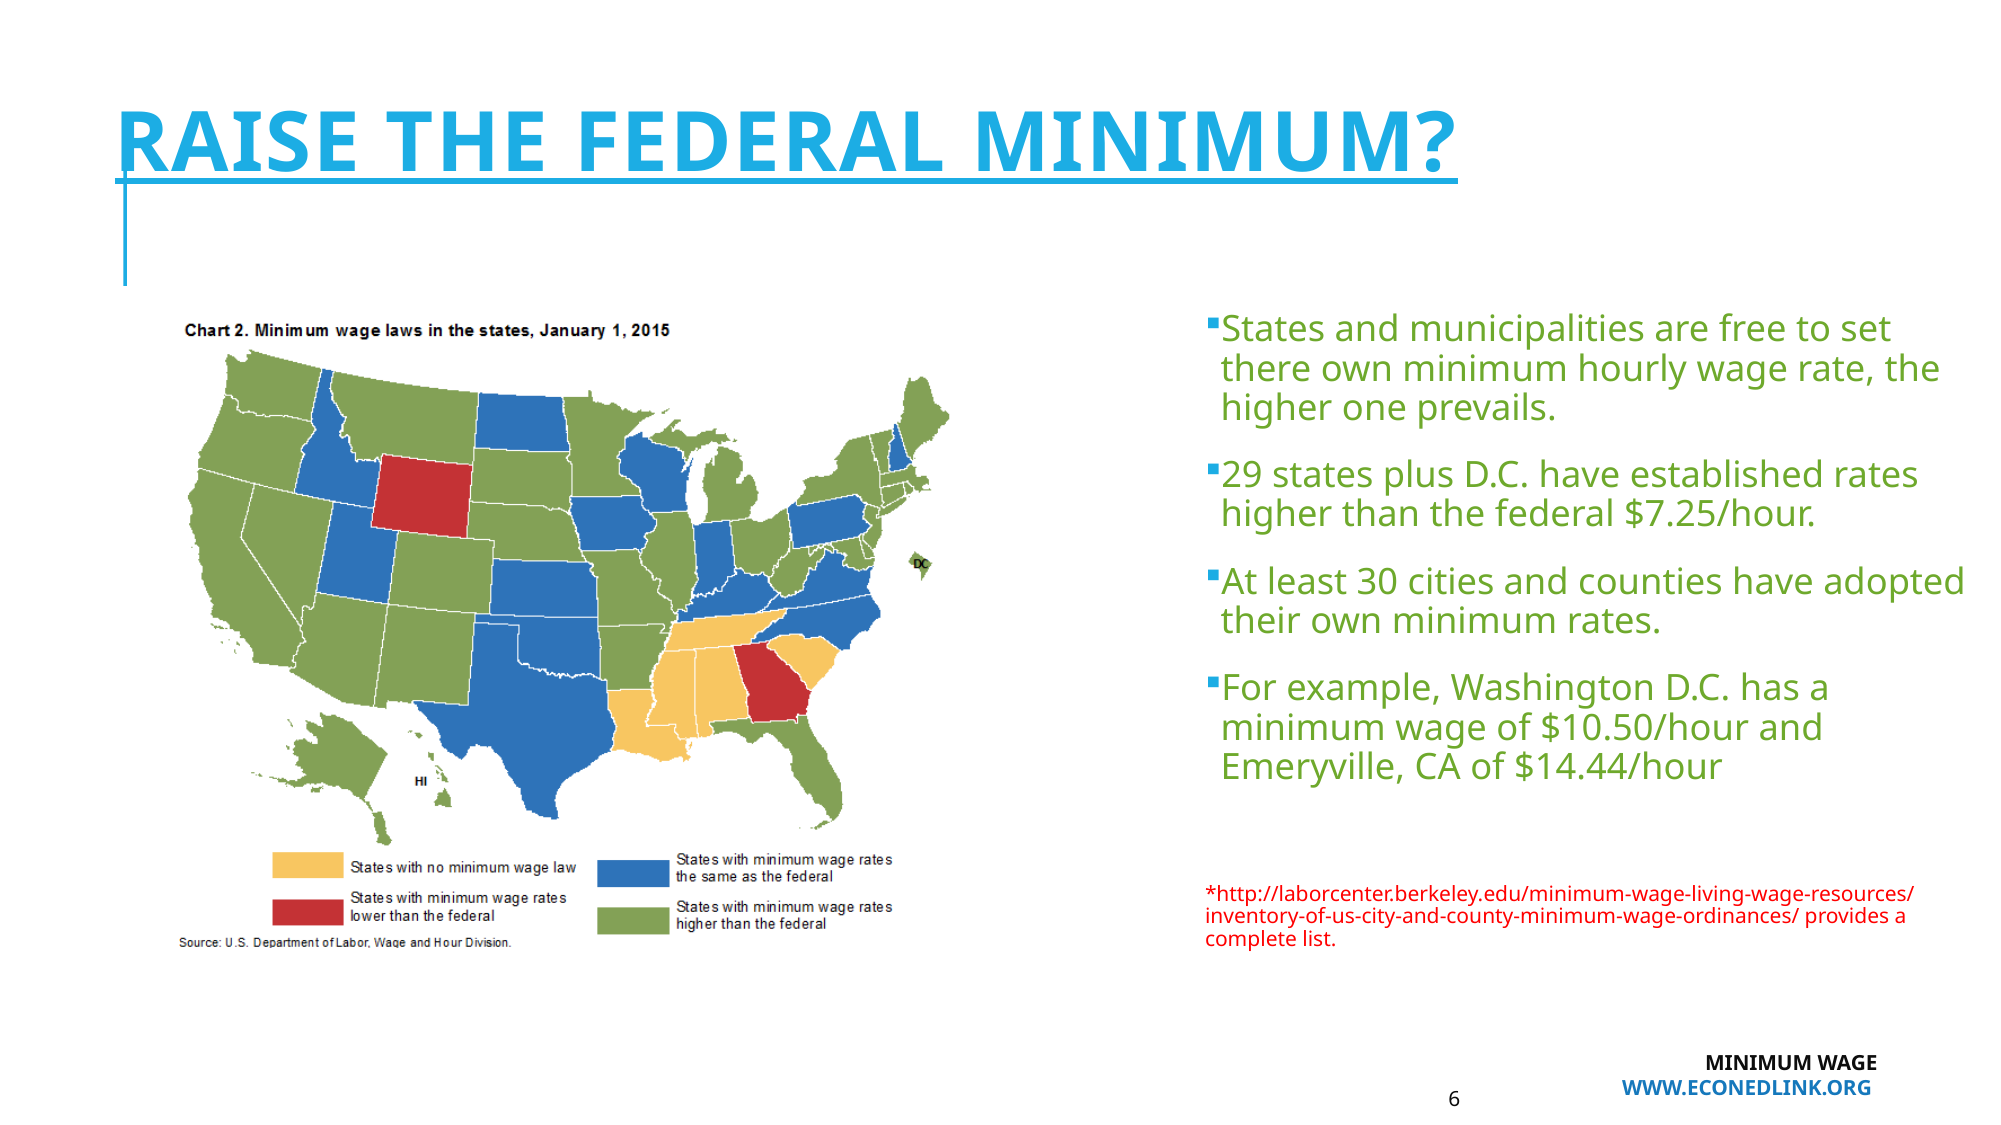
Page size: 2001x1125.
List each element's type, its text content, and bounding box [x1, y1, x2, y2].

footer Minimum Wage www.EconEdLink.org [165, 1037, 1893, 1113]
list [179, 317, 991, 949]
slide_number 6 [1433, 1062, 1850, 1125]
title RAISE THE FEDERAL MINIMUM? [99, 99, 1900, 200]
list States and municipalities are free to set there own minimum hourly wage rate, the higher one prevails. 29 states plus D.C. have established rates higher than the federal $7.25/hour. At least 30 cities and counties have adopted their own minimum rates. For example, Washington D.C. has a minimum wage of $10.50/hour and Emeryville, CA of $14.44/hour *http://laborcenter.berkeley.edu/minimum-wage-living-wage-resources/inventory-of-us-city-and-county-minimum-wage-ordinances/ provides a complete list. [1190, 302, 2000, 963]
